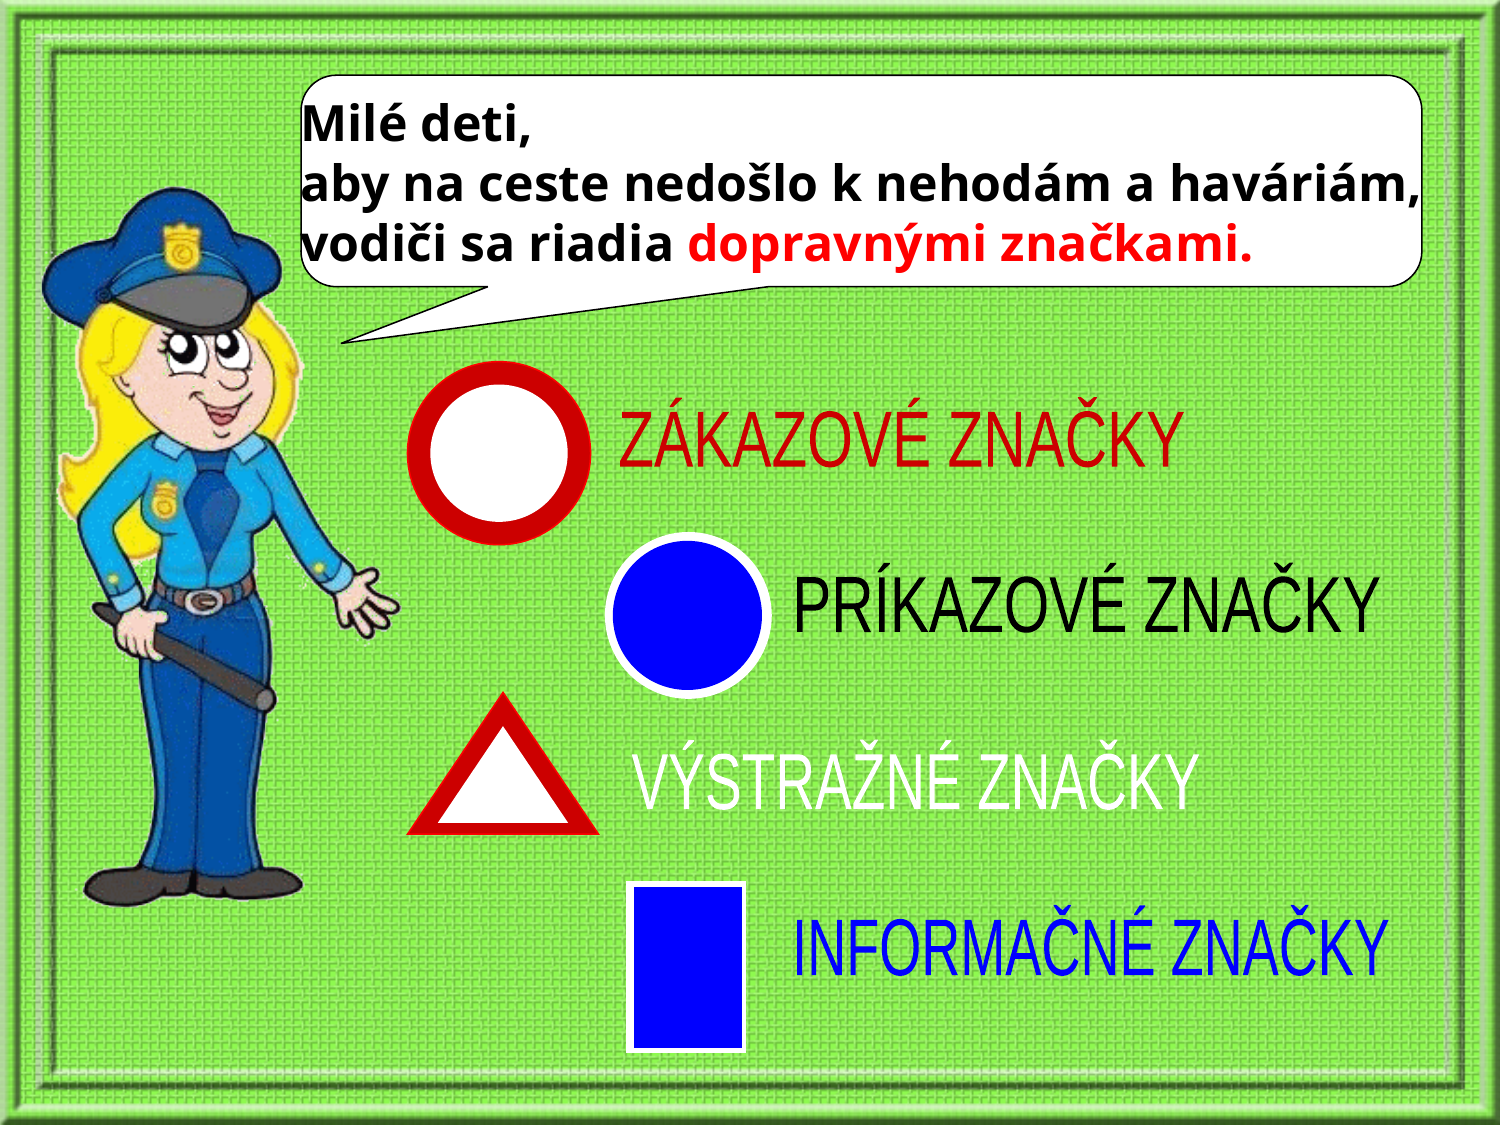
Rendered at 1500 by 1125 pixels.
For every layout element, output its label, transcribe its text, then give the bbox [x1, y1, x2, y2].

text_box [439, 727, 567, 822]
text_box [613, 541, 762, 690]
text_box [626, 881, 746, 1053]
text_box [419, 361, 591, 545]
text_box [431, 385, 567, 522]
text_box [605, 532, 772, 699]
text_box [314, 75, 1409, 83]
text_box [419, 279, 1409, 334]
picture [0, 0, 1500, 1125]
text_box [635, 887, 742, 1047]
text_box Milé deti, aby na ceste nedošlo k nehodám a haváriám, vodiči sa riadia dopravnými značkami. [285, 83, 1438, 279]
text_box [419, 692, 599, 835]
